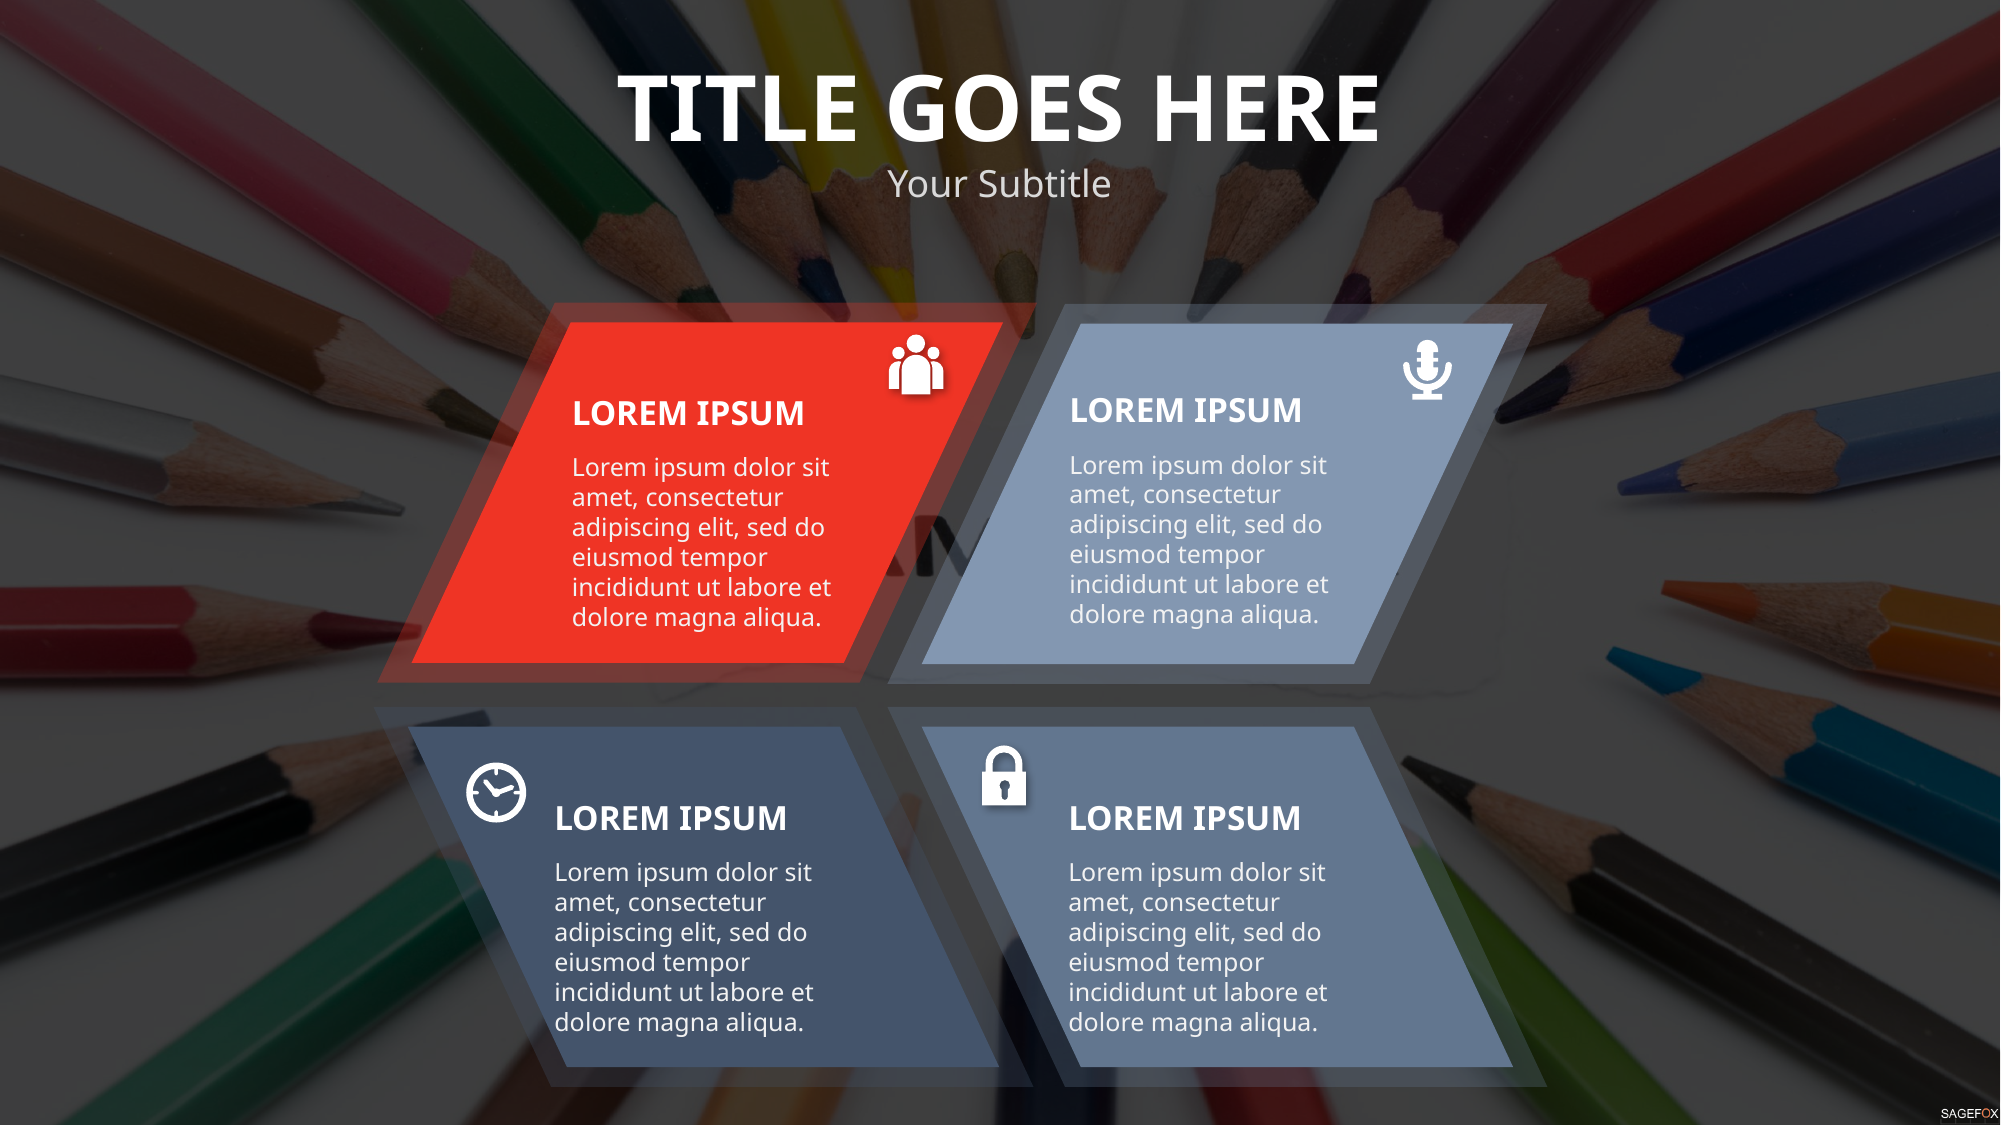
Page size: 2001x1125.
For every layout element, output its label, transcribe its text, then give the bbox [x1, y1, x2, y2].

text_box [377, 302, 1038, 683]
picture [0, 0, 2001, 1125]
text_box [887, 706, 1548, 1088]
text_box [373, 706, 887, 1088]
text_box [1403, 339, 1452, 400]
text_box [887, 303, 1548, 684]
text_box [466, 762, 527, 823]
text_box TITLE GOES HERE Your Subtitle [548, 42, 1452, 212]
